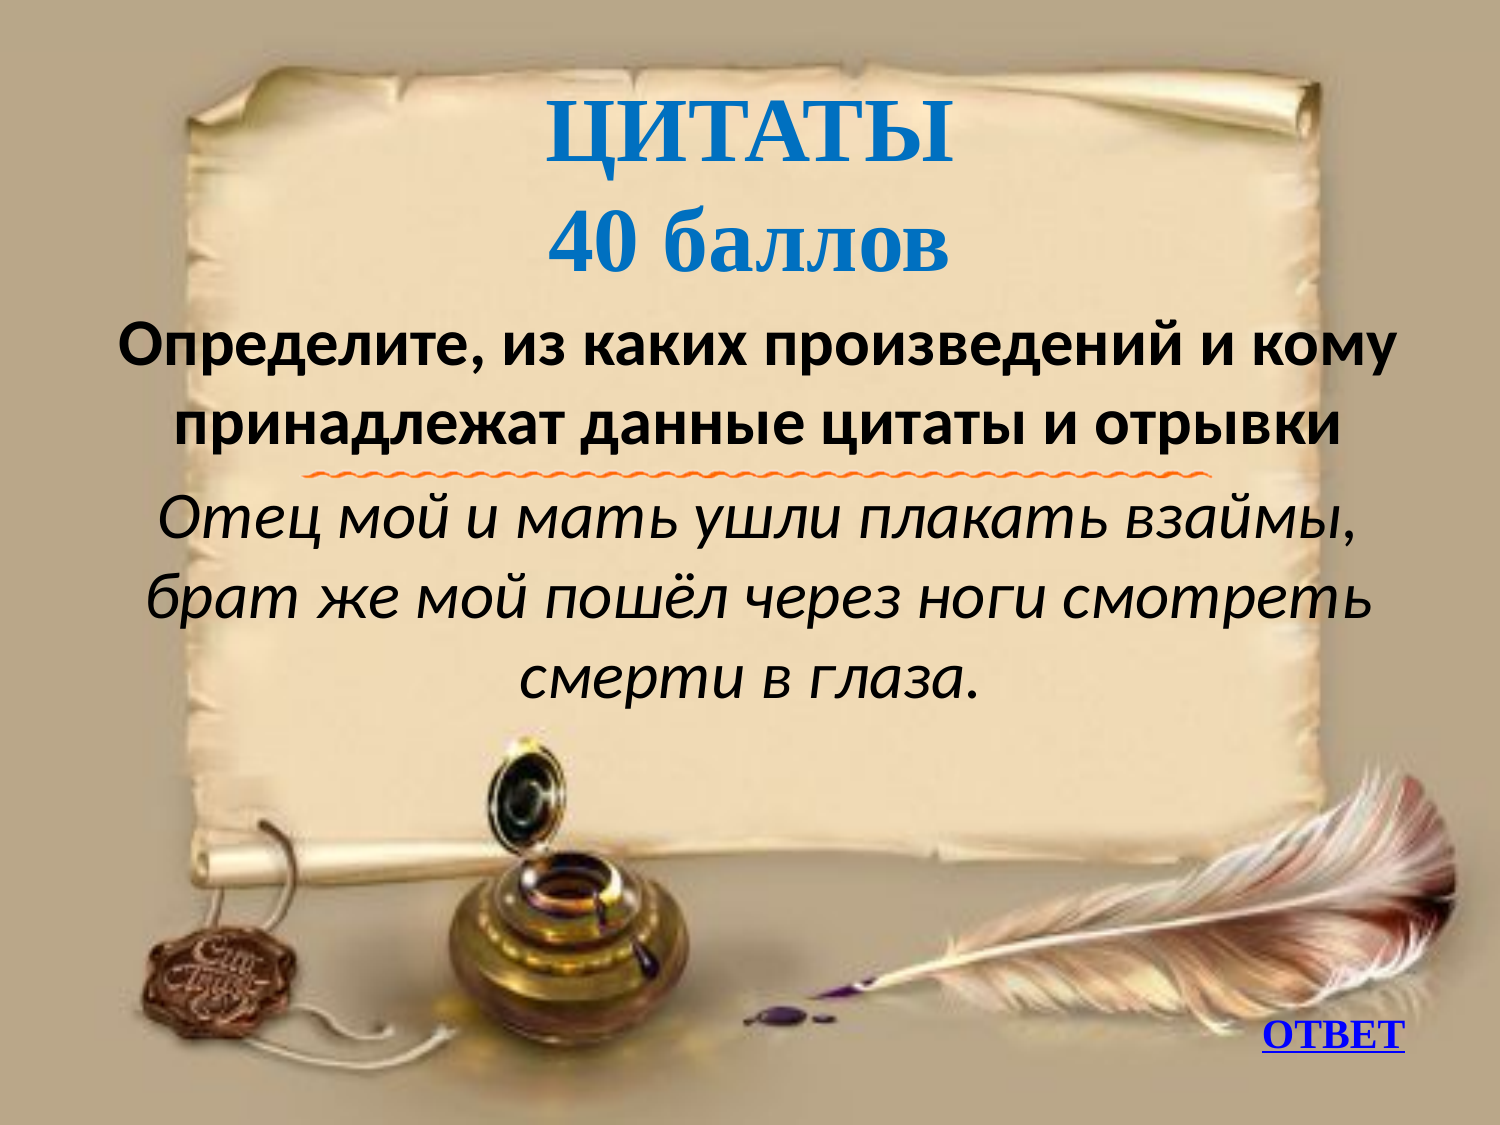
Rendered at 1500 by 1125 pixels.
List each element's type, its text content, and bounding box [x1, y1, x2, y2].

title ЦИТАТЫ 40 баллов [74, 44, 1426, 315]
text_box ОТВЕТ [1247, 999, 1421, 1065]
list Определите, из каких произведений и кому принадлежат данные цитаты и отрывки Отец мой и мать ушли плакать взаймы, брат же мой пошёл через ноги смотреть смерти в глаза. [76, 290, 1428, 947]
picture [0, 0, 1500, 1125]
